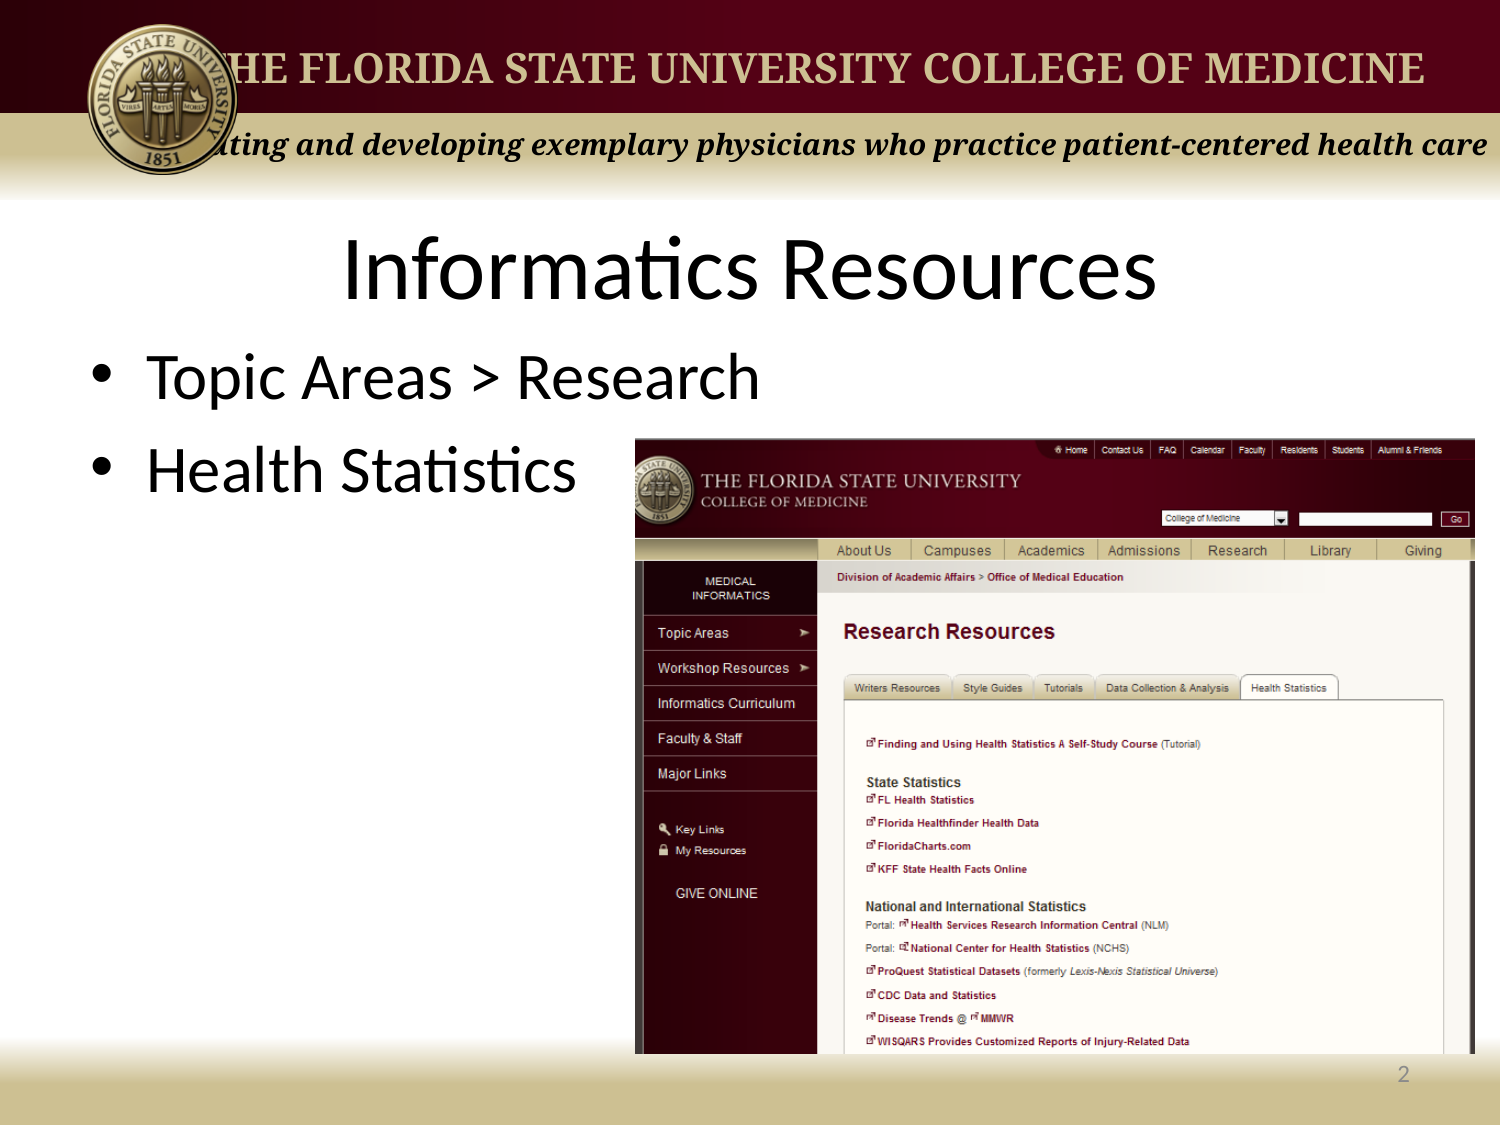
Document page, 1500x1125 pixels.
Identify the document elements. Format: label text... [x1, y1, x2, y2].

list Topic Areas > Research Health Statistics [75, 324, 1425, 1005]
title Informatics Resources [75, 212, 1425, 313]
picture [87, 24, 238, 175]
slide_number 2 [1074, 1061, 1425, 1103]
picture [634, 438, 1475, 1055]
